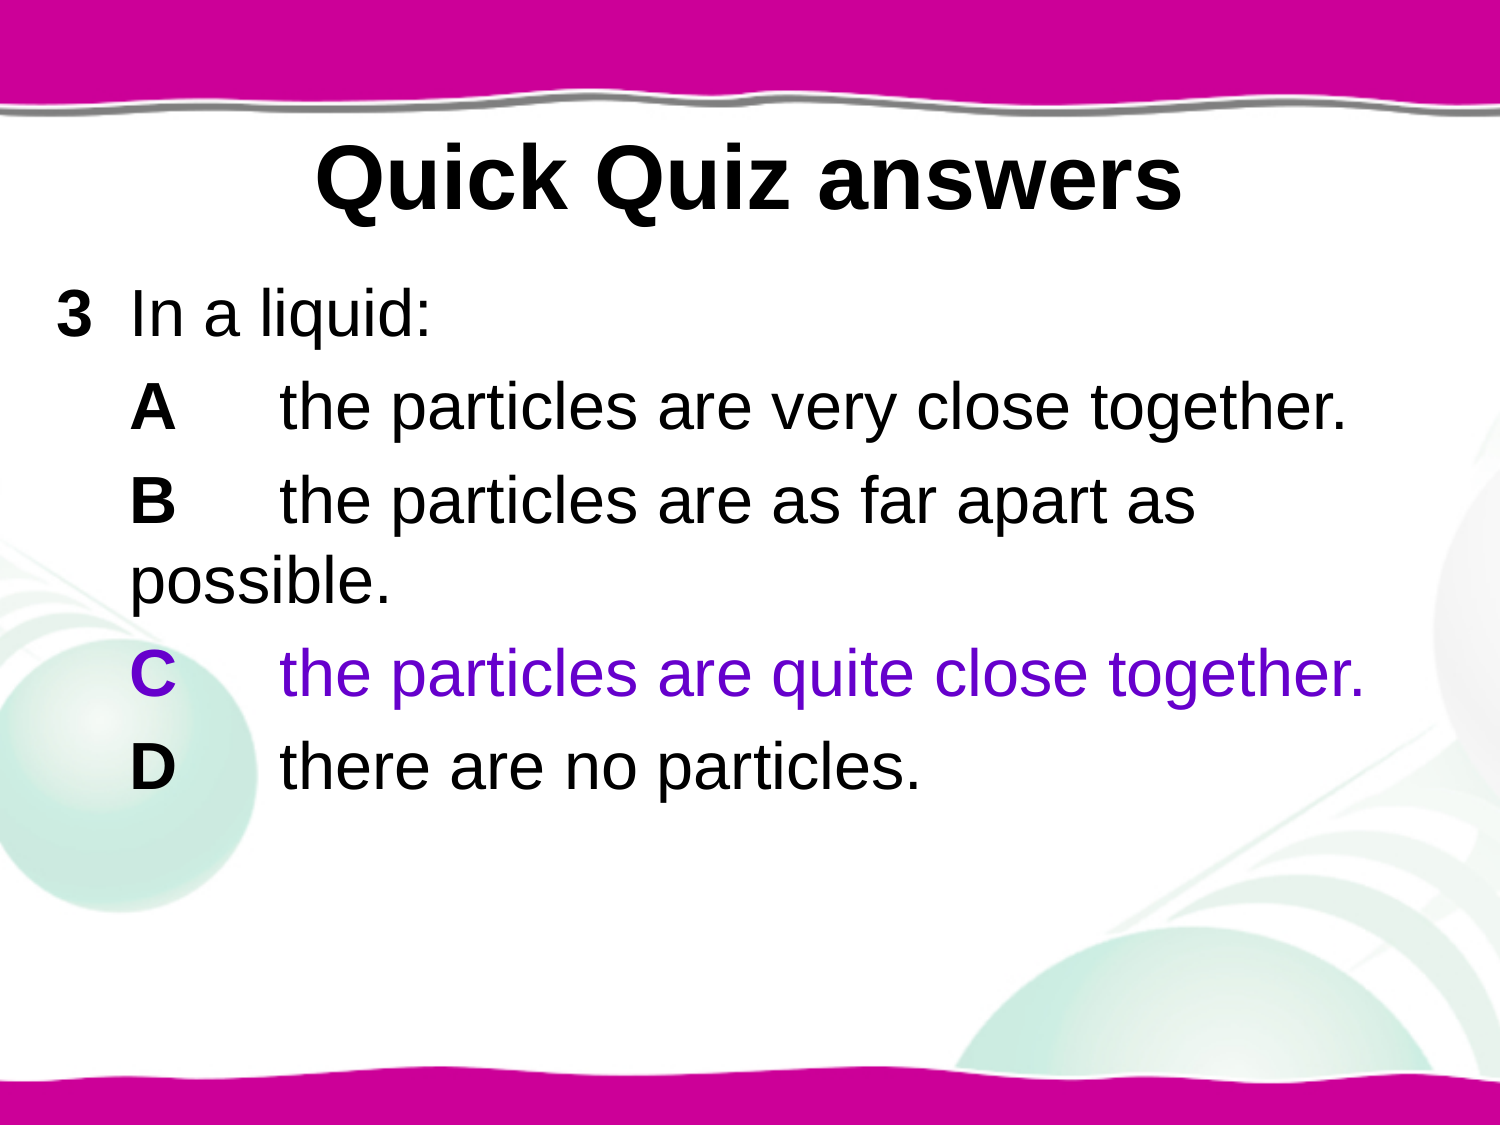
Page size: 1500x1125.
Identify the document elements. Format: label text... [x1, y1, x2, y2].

picture [0, 0, 1500, 1125]
title Quick Quiz answers [41, 90, 1459, 256]
text_box [76, 444, 1400, 495]
list 3 In a liquid: A the particles are very close together. B the particles are as far apart as possible. C the particles are quite close together. D there are no particles. [41, 262, 1459, 941]
